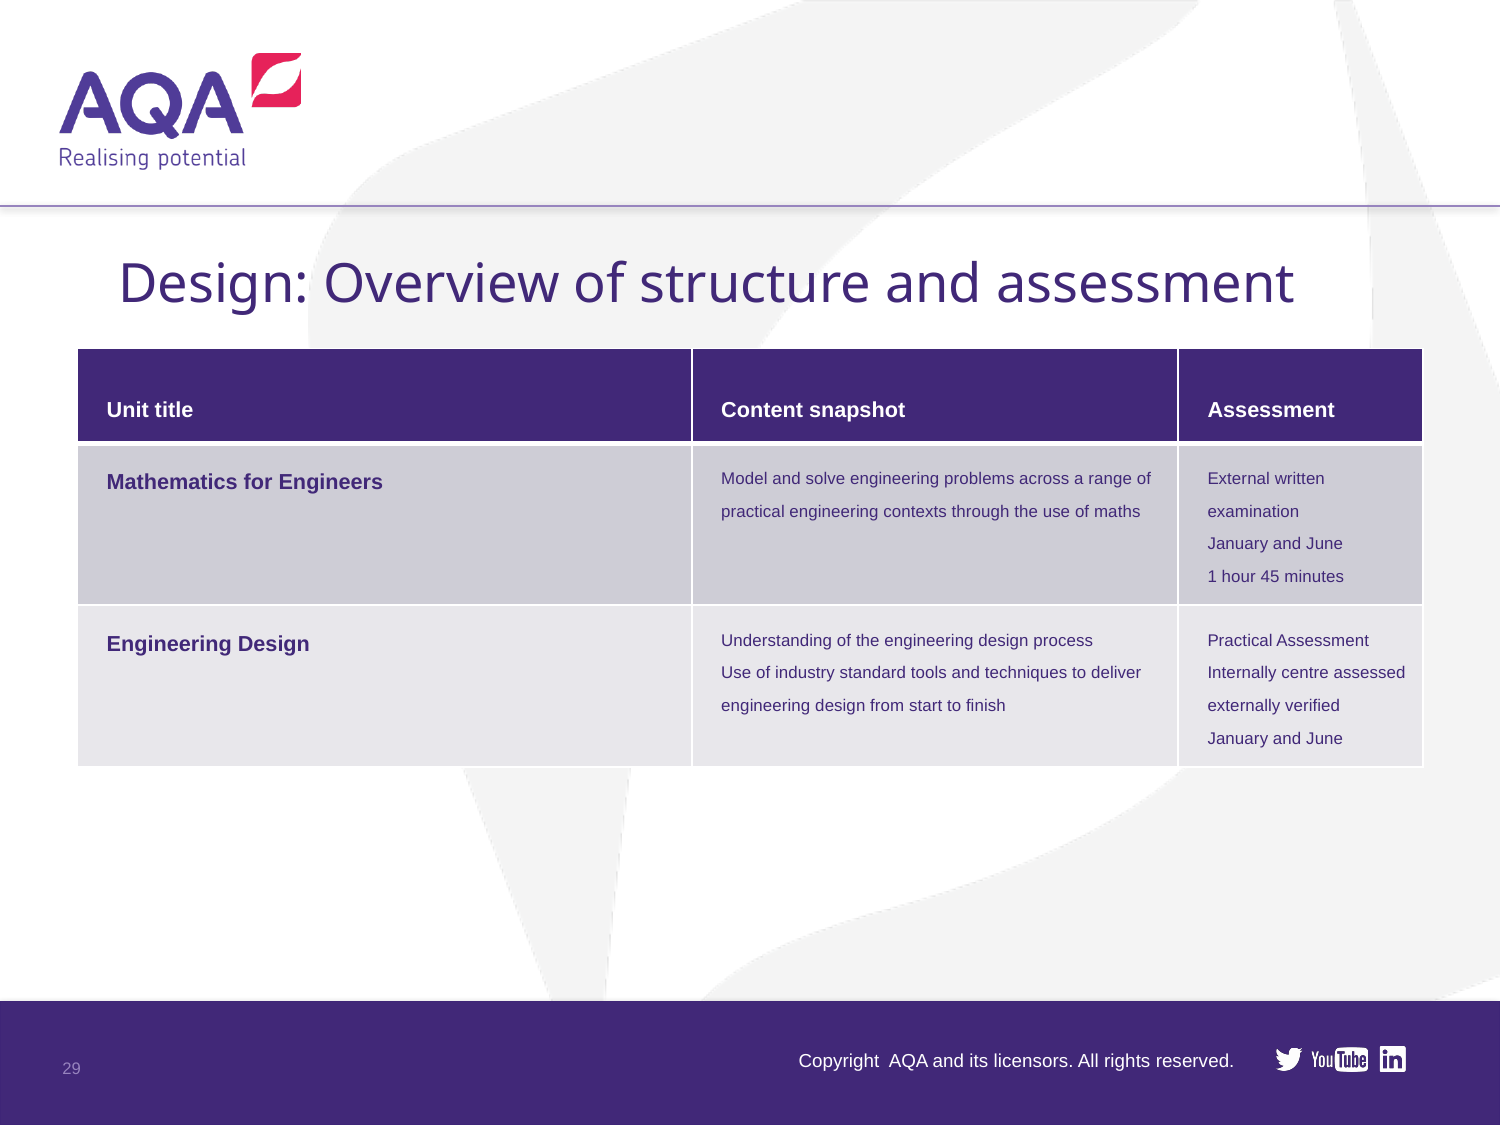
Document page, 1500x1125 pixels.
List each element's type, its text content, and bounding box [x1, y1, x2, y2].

table_cell External written examination January and June 1 hour 45 minutes [1179, 446, 1422, 604]
table_header Assessment [1179, 349, 1422, 441]
table_cell Model and solve engineering problems across a range of practical engineering contexts through the use of maths [693, 446, 1177, 604]
table_header Unit title [78, 349, 691, 441]
table_cell Mathematics for Engineers [78, 446, 691, 604]
table_cell Engineering Design [78, 606, 691, 766]
table_cell Practical Assessment Internally centre assessed externally verified January and June [1179, 606, 1422, 766]
table_cell Understanding of the engineering design process Use of industry standard tools and techniques to deliver engineering design from start to finish [693, 606, 1177, 766]
table_header Content snapshot [693, 349, 1177, 441]
list Design: Overview of structure and assessment [118, 248, 1421, 314]
